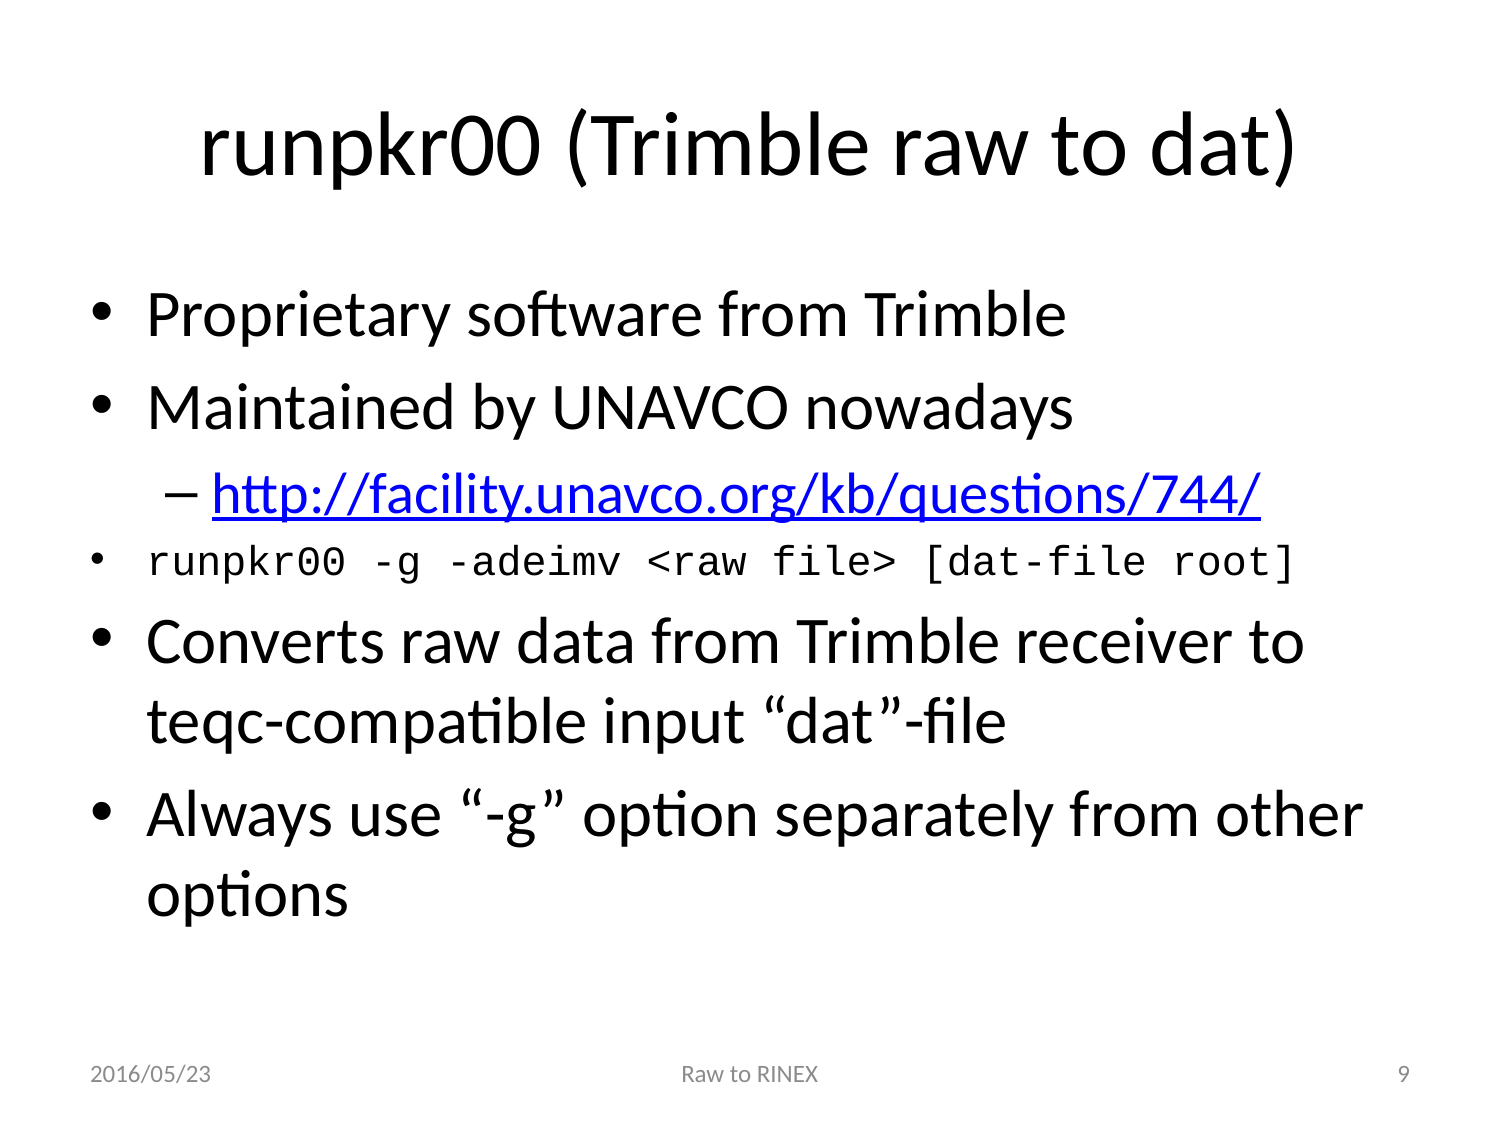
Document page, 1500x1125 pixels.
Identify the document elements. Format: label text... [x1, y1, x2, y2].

footer Raw to RINEX [512, 1042, 988, 1103]
title runpkr00 (Trimble raw to dat) [75, 45, 1425, 233]
list Proprietary software from Trimble Maintained by UNAVCO nowadays http://facility.unavco.org/kb/questions/744/ runpkr00 -g -adeimv <raw file> [dat-file root] Converts raw data from Trimble receiver to teqc-compatible input “dat”-file Always use “-g” option separately from other options [75, 262, 1425, 1005]
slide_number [75, 1042, 425, 1103]
slide_number 9 [1074, 1042, 1425, 1103]
